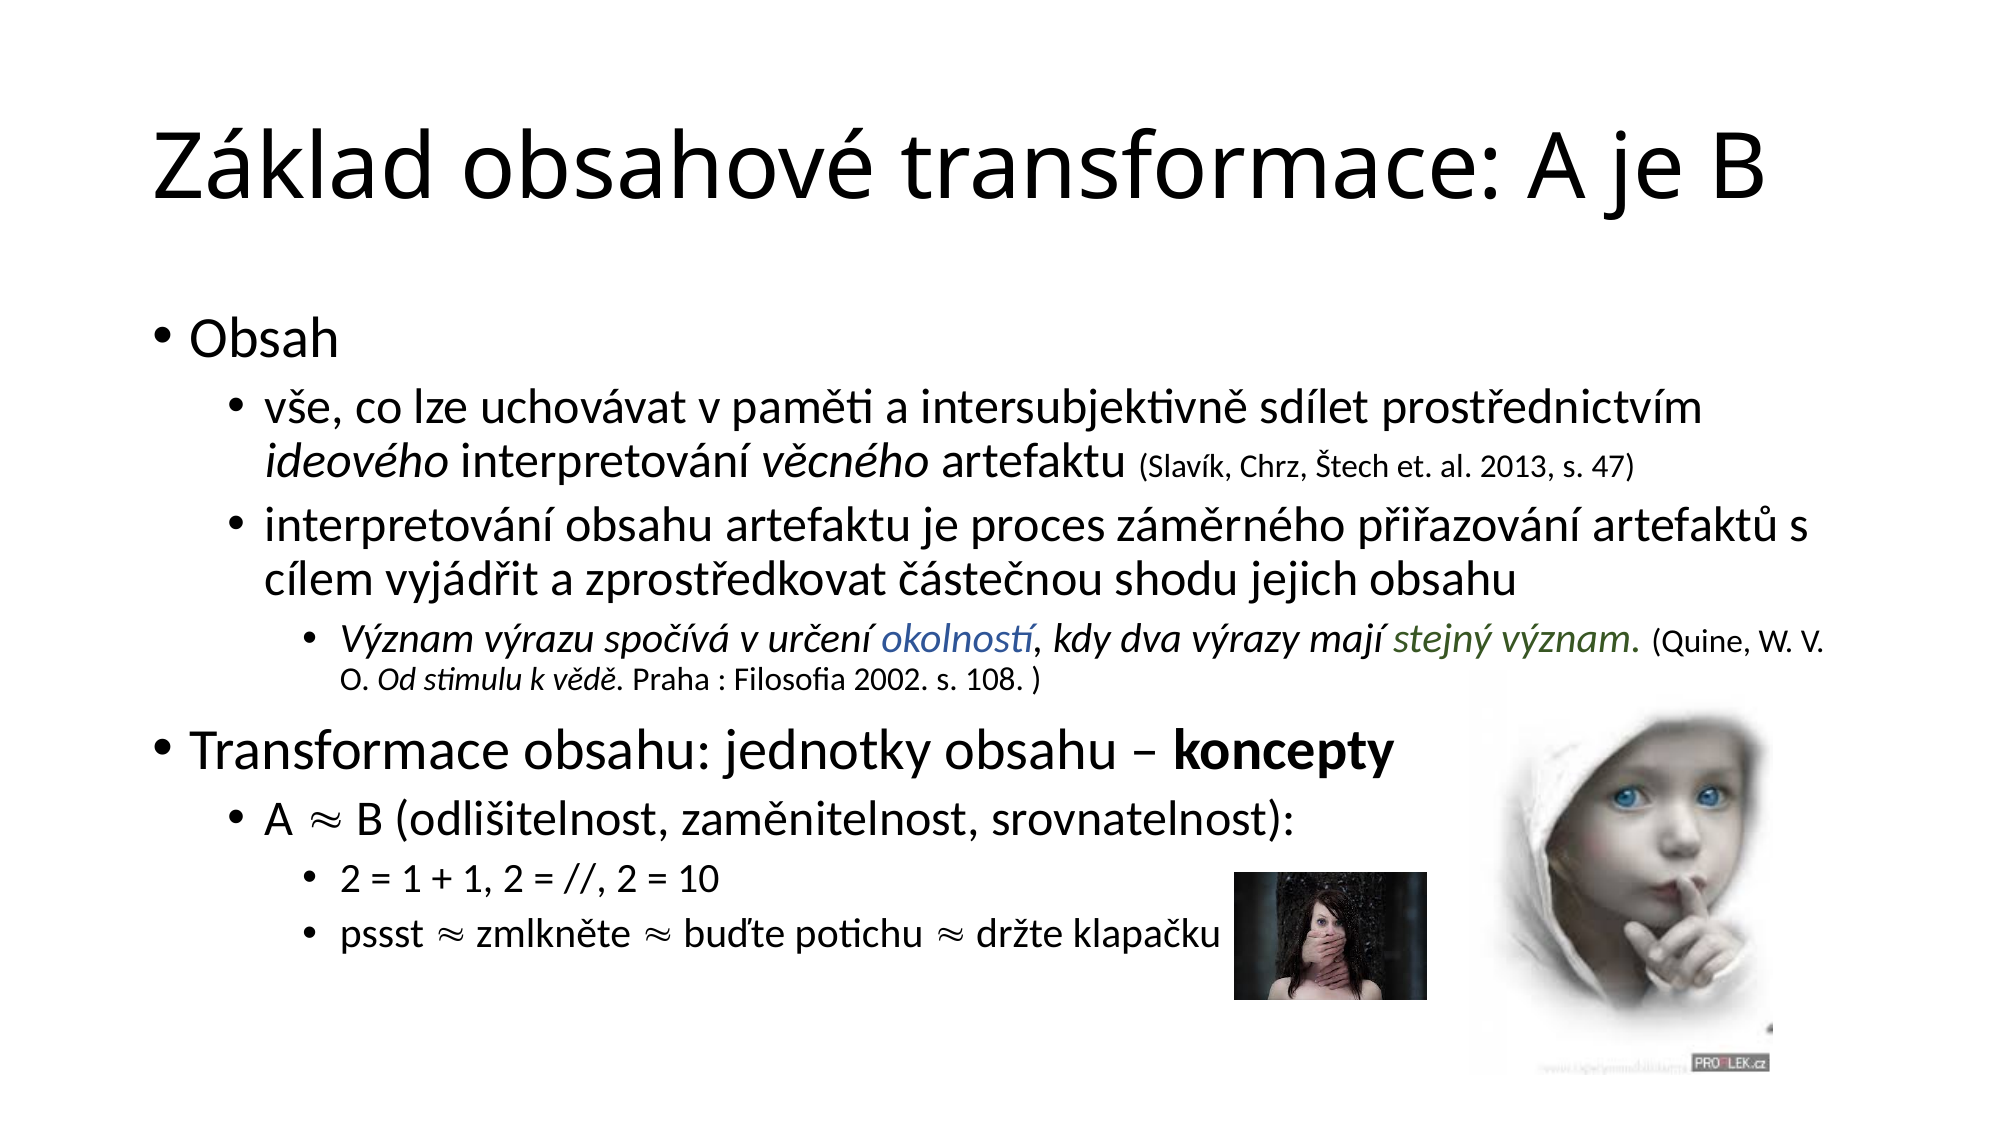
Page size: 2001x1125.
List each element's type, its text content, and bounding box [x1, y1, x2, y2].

picture [1469, 670, 1773, 1075]
title Základ obsahové transformace: A je B [137, 59, 1863, 278]
list Obsah vše, co lze uchovávat v paměti a intersubjektivně sdílet prostřednictvím ideového interpretování věcného artefaktu (Slavík, Chrz, Štech et. al. 2013, s. 47) interpretování obsahu artefaktu je proces záměrného přiřazování artefaktů s cílem vyjádřit a zprostředkovat částečnou shodu jejich obsahu Význam výrazu spočívá v určení okolností, kdy dva výrazy mají stejný význam. (Quine, W. V. O. Od stimulu k vědě. Praha : Filosofia 2002. s. 108. ) Transformace obsahu: jednotky obsahu – koncepty A  B (odlišitelnost, zaměnitelnost, srovnatelnost): 2 = 1 + 1, 2 = //, 2 = 10 pssst  zmlkněte  buďte potichu  držte klapačku   [137, 299, 1863, 1014]
picture [1234, 872, 1427, 1000]
